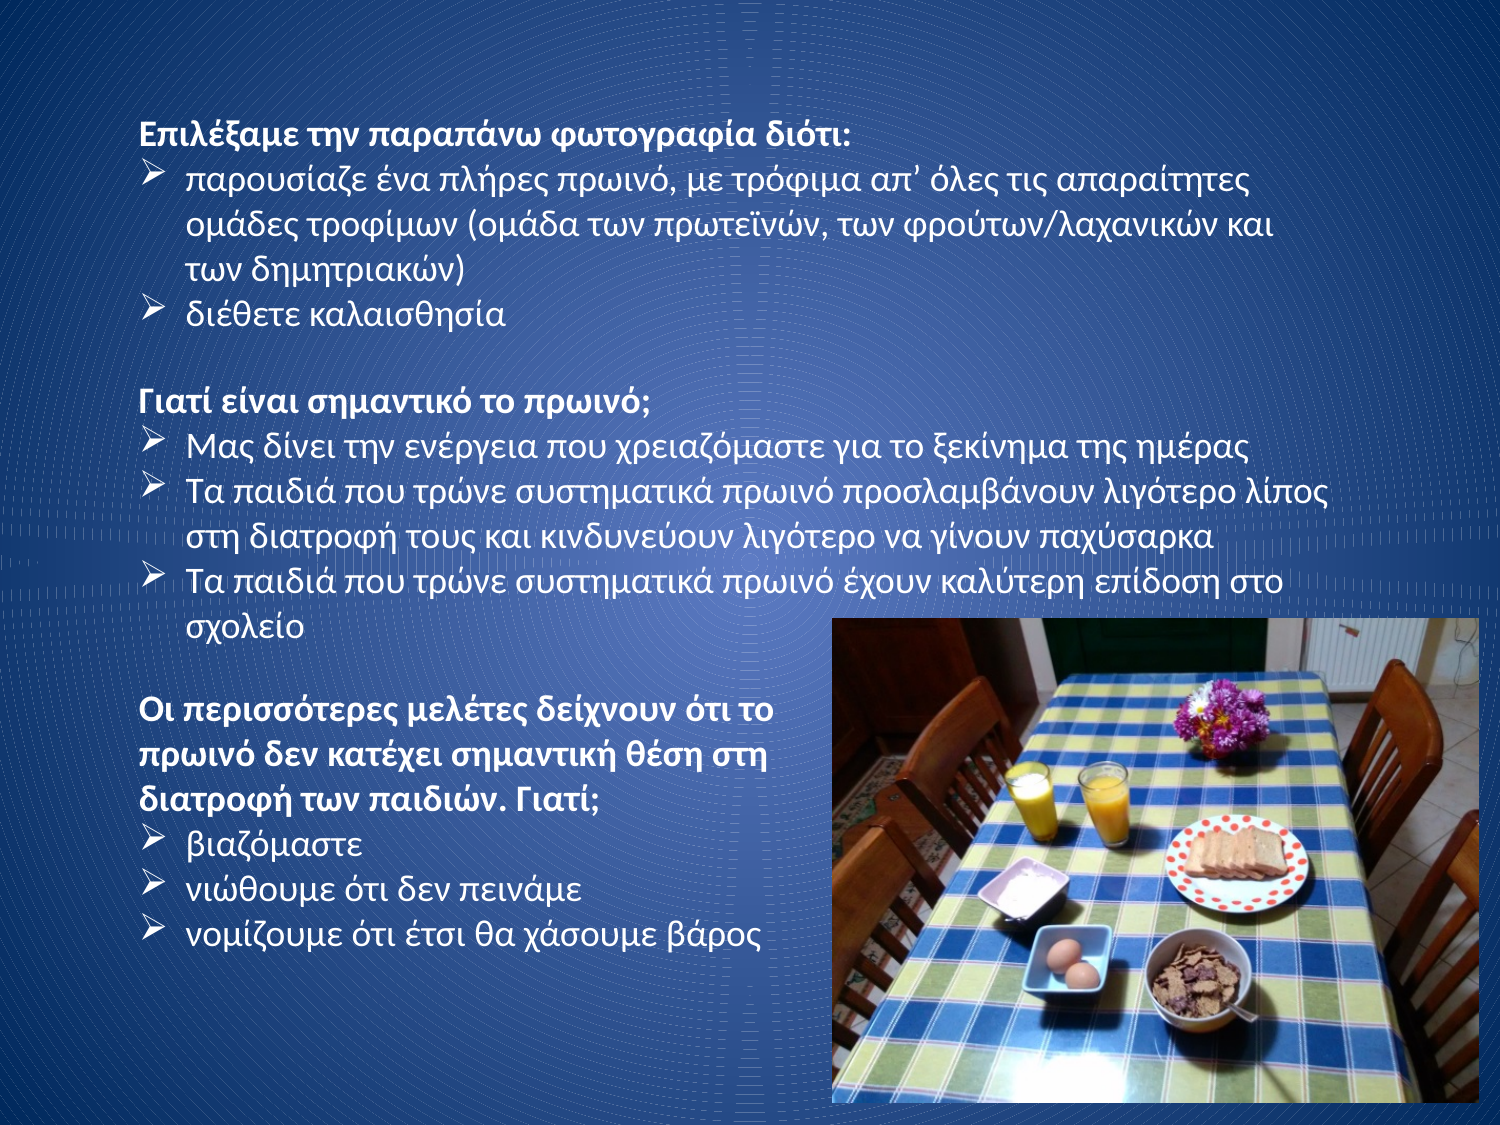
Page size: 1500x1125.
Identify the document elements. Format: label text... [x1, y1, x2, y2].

text_box Οι περισσότερες μελέτες δείχνουν ότι το πρωινό δεν κατέχει σημαντική θέση στη διατροφή των παιδιών. Γιατί; βιαζόμαστε νιώθουμε ότι δεν πεινάμε νομίζουμε ότι έτσι θα χάσουμε βάρος [123, 676, 827, 962]
text_box Γιατί είναι σημαντικό το πρωινό; Μας δίνει την ενέργεια που χρειαζόμαστε για το ξεκίνημα της ημέρας Τα παιδιά που τρώνε συστηματικά πρωινό προσλαμβάνουν λιγότερο λίπος στη διατροφή τους και κινδυνεύουν λιγότερο να γίνουν παχύσαρκα Τα παιδιά που τρώνε συστηματικά πρωινό έχουν καλύτερη επίδοση στο σχολείο [123, 369, 1353, 654]
picture [832, 618, 1479, 1104]
text_box Επιλέξαμε την παραπάνω φωτογραφία διότι: παρουσίαζε ένα πλήρες πρωινό, με τρόφιμα απ’ όλες τις απαραίτητες ομάδες τροφίμων (ομάδα των πρωτεϊνών, των φρούτων/λαχανικών και των δημητριακών) διέθετε καλαισθησία [123, 101, 1353, 342]
